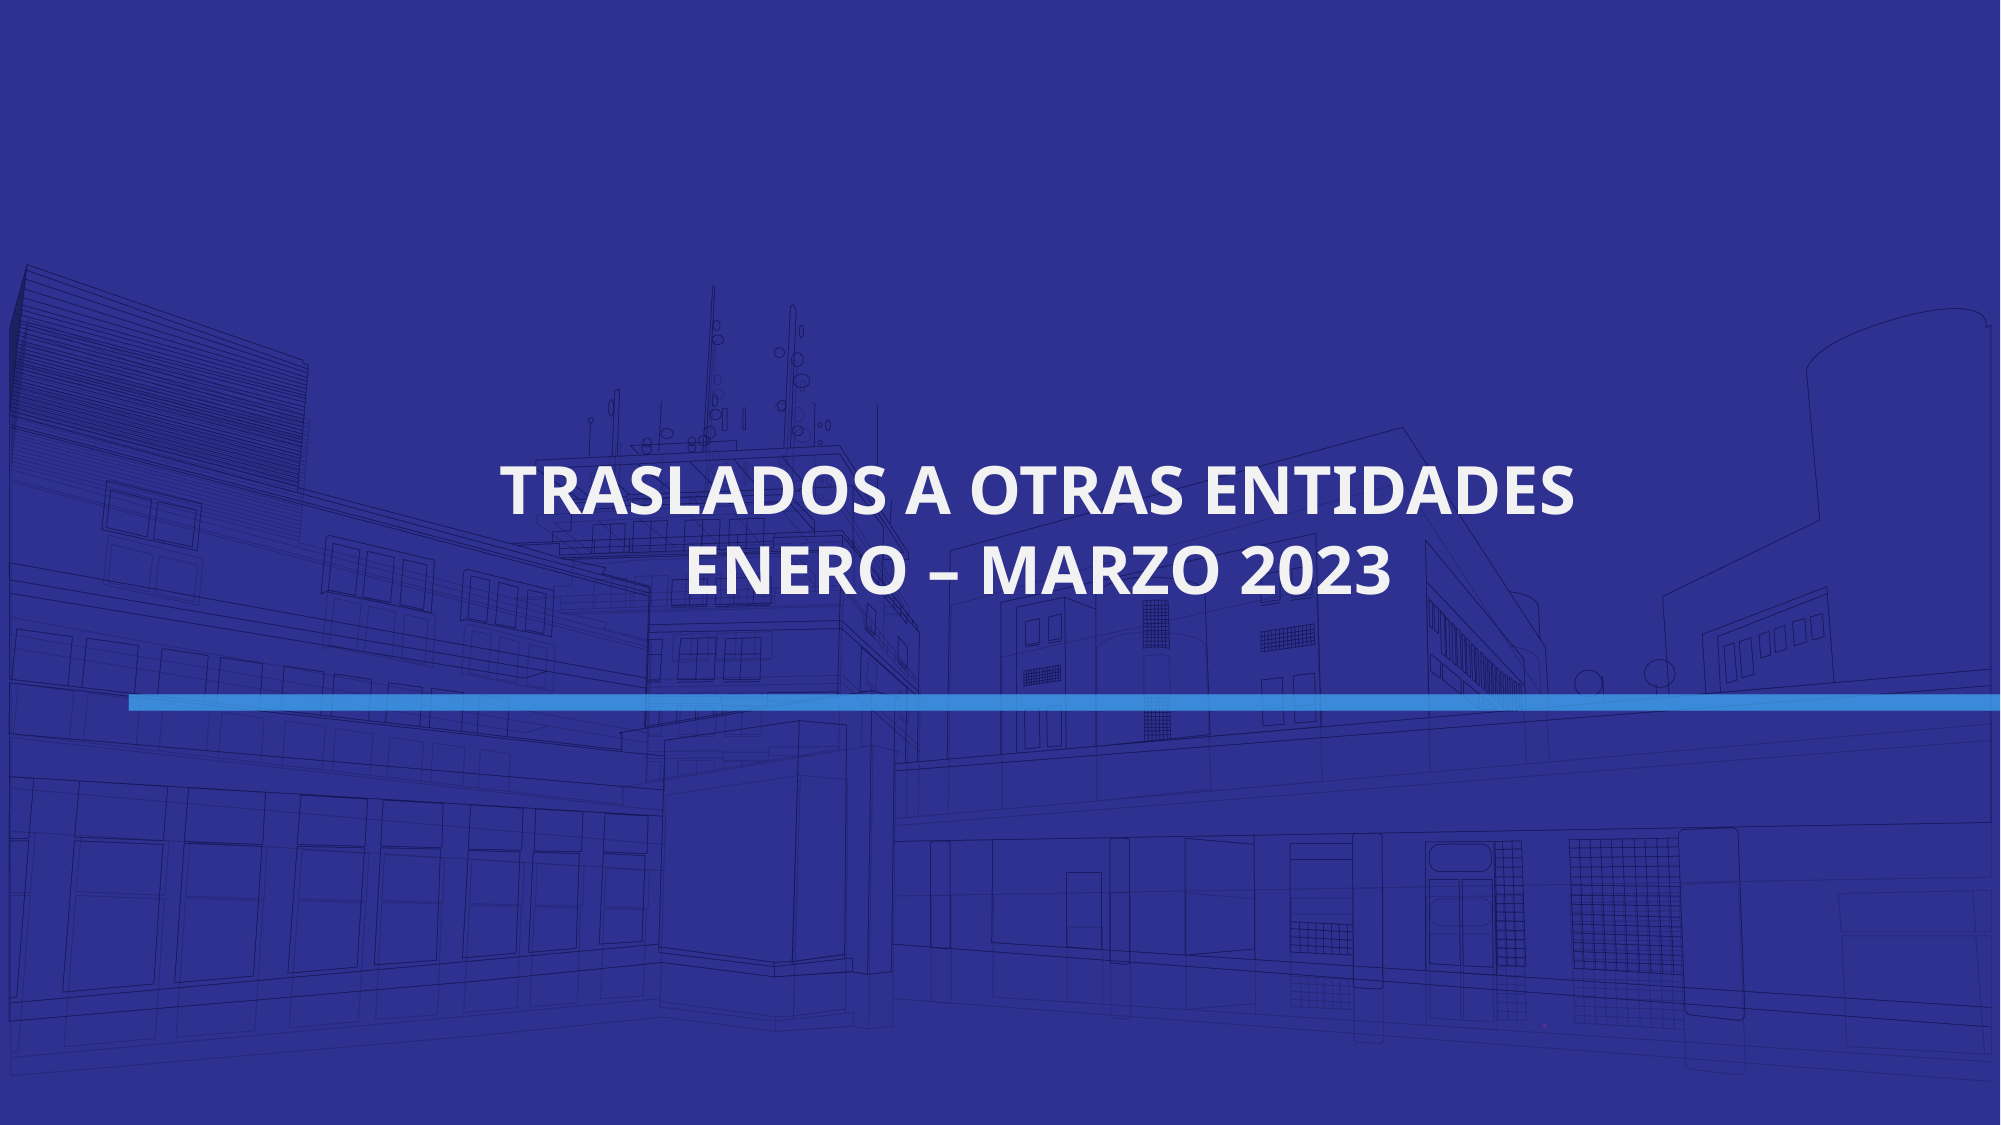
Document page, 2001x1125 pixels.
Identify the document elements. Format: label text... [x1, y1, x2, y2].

picture [0, 0, 2001, 1125]
text_box TRASLADOS A OTRAS ENTIDADES ENERO – MARZO 2023 [113, 440, 1964, 616]
